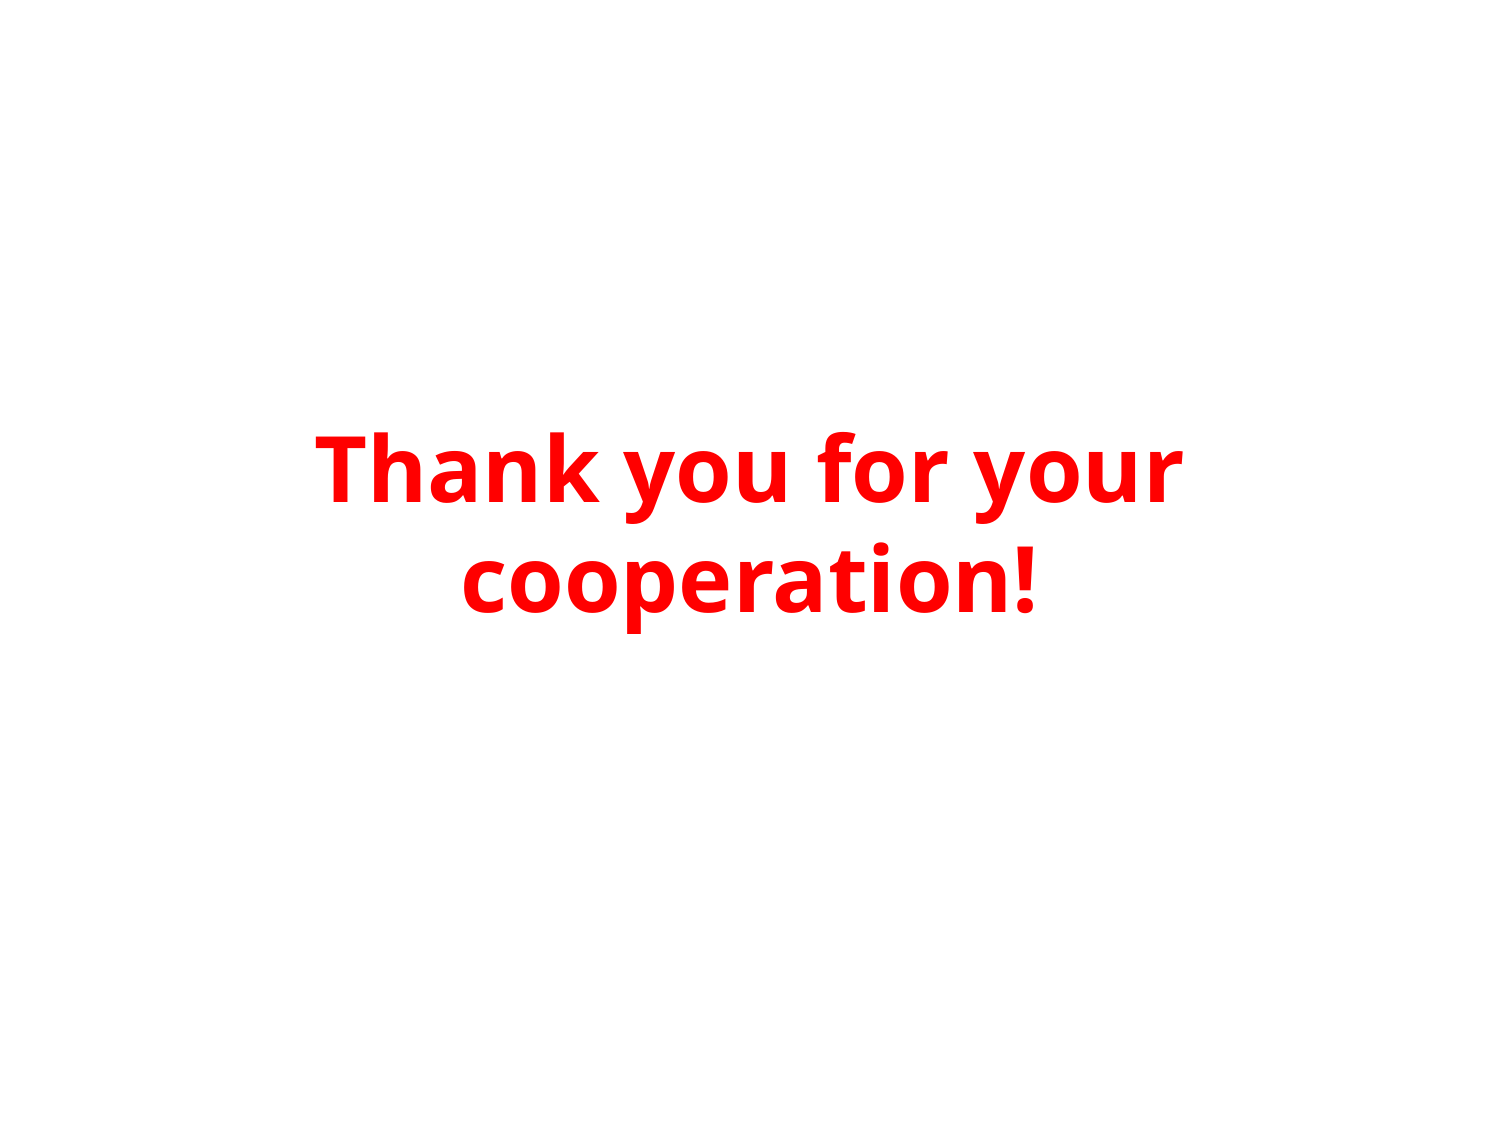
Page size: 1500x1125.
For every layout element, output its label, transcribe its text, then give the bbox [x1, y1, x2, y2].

title Thank you for your cooperation! [112, 399, 1388, 642]
